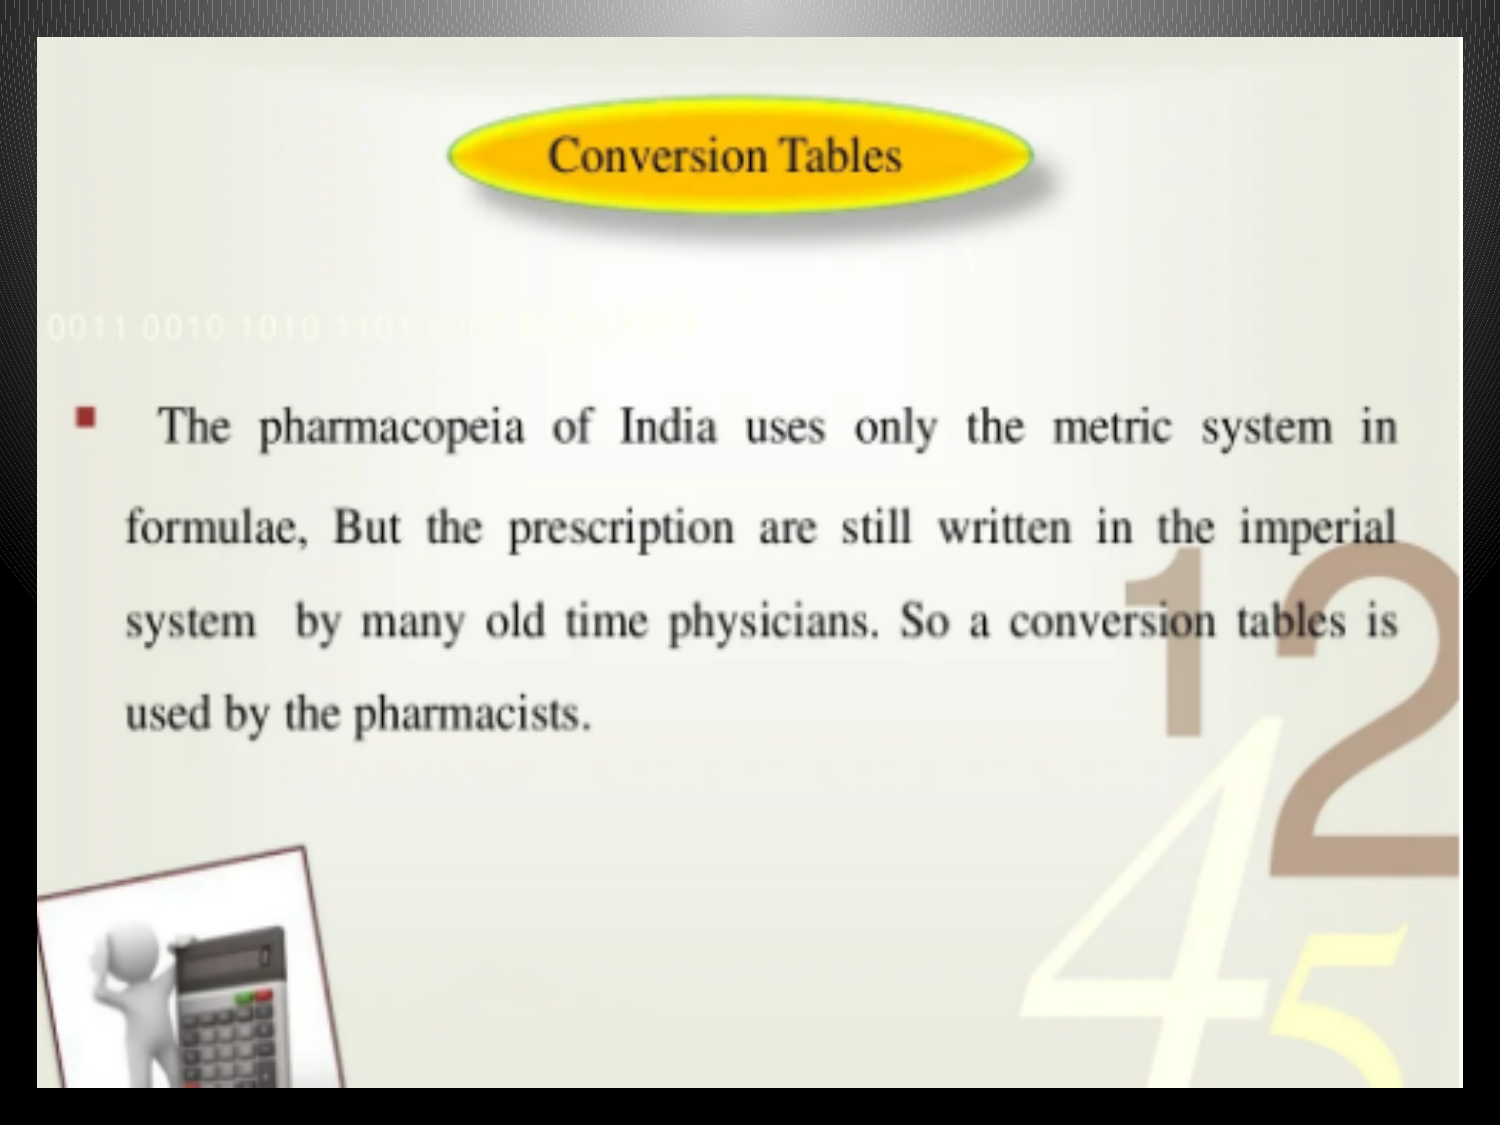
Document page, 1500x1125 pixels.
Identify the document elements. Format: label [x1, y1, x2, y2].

picture [37, 37, 1463, 1088]
